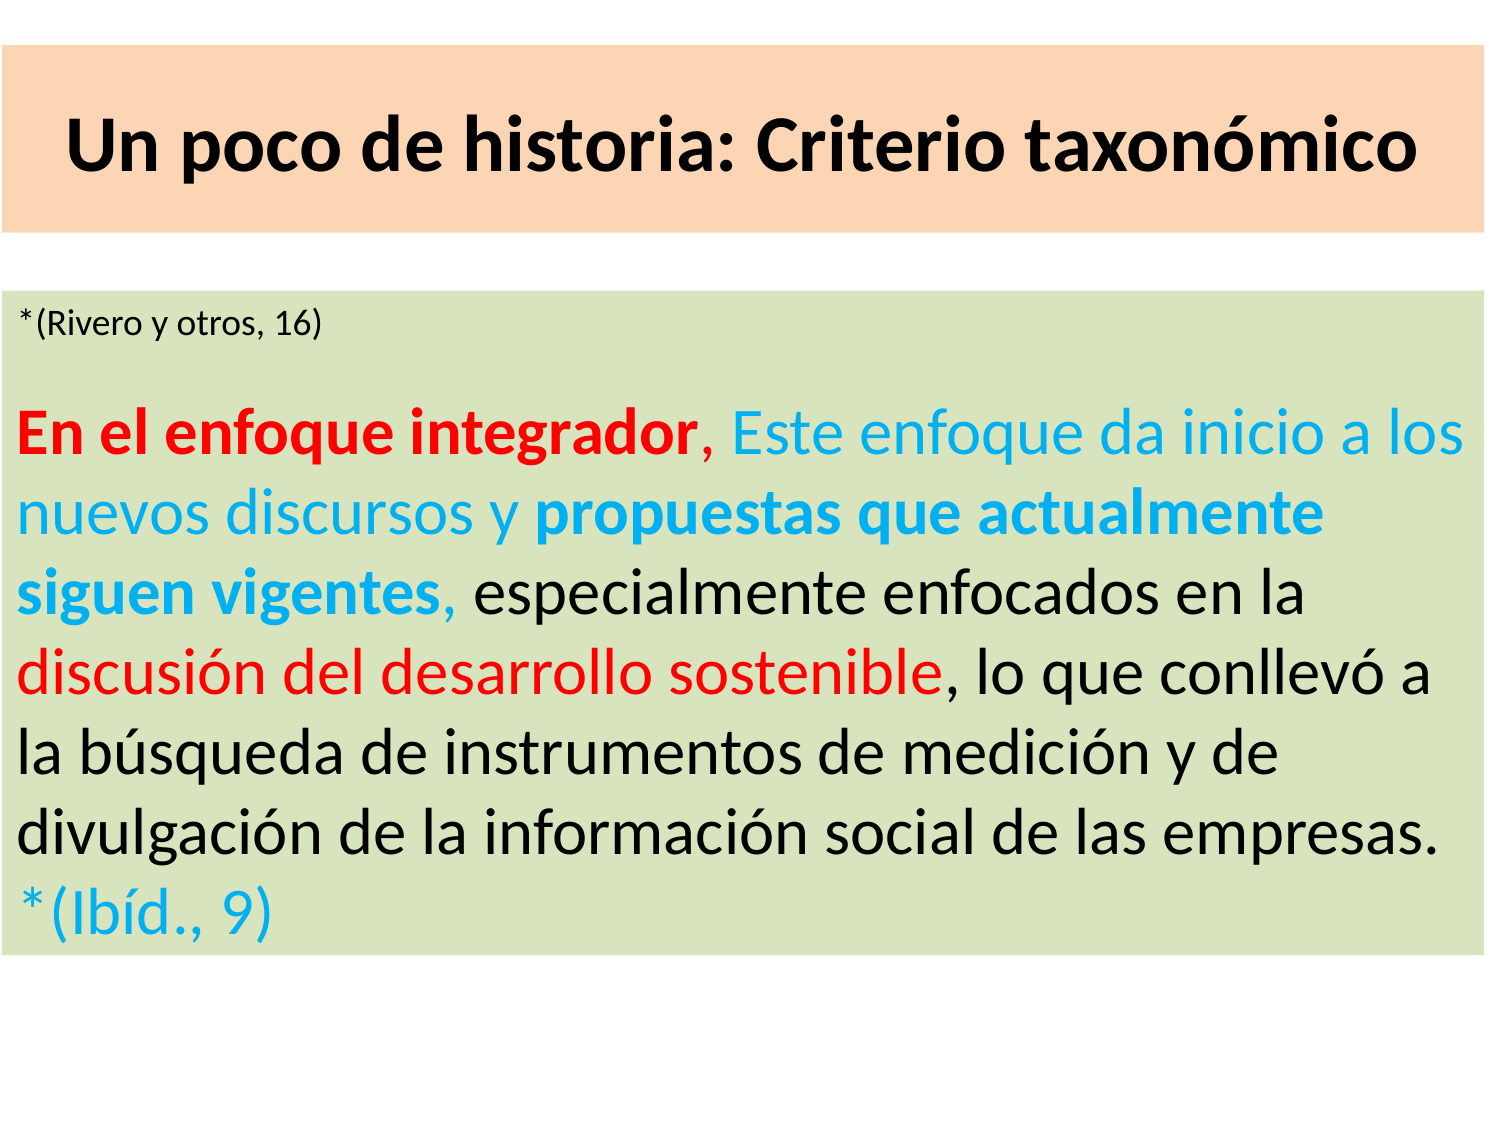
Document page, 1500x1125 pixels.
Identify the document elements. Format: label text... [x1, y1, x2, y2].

title Un poco de historia: Criterio taxonómico [1, 45, 1485, 233]
text_box *(Rivero y otros, 16) En el enfoque integrador, Este enfoque da inicio a los nuevos discursos y propuestas que actualmente siguen vigentes, especialmente enfocados en la discusión del desarrollo sostenible, lo que conllevó a la búsqueda de instrumentos de medición y de divulgación de la información social de las empresas. *(Ibíd., 9) [1, 290, 1485, 956]
